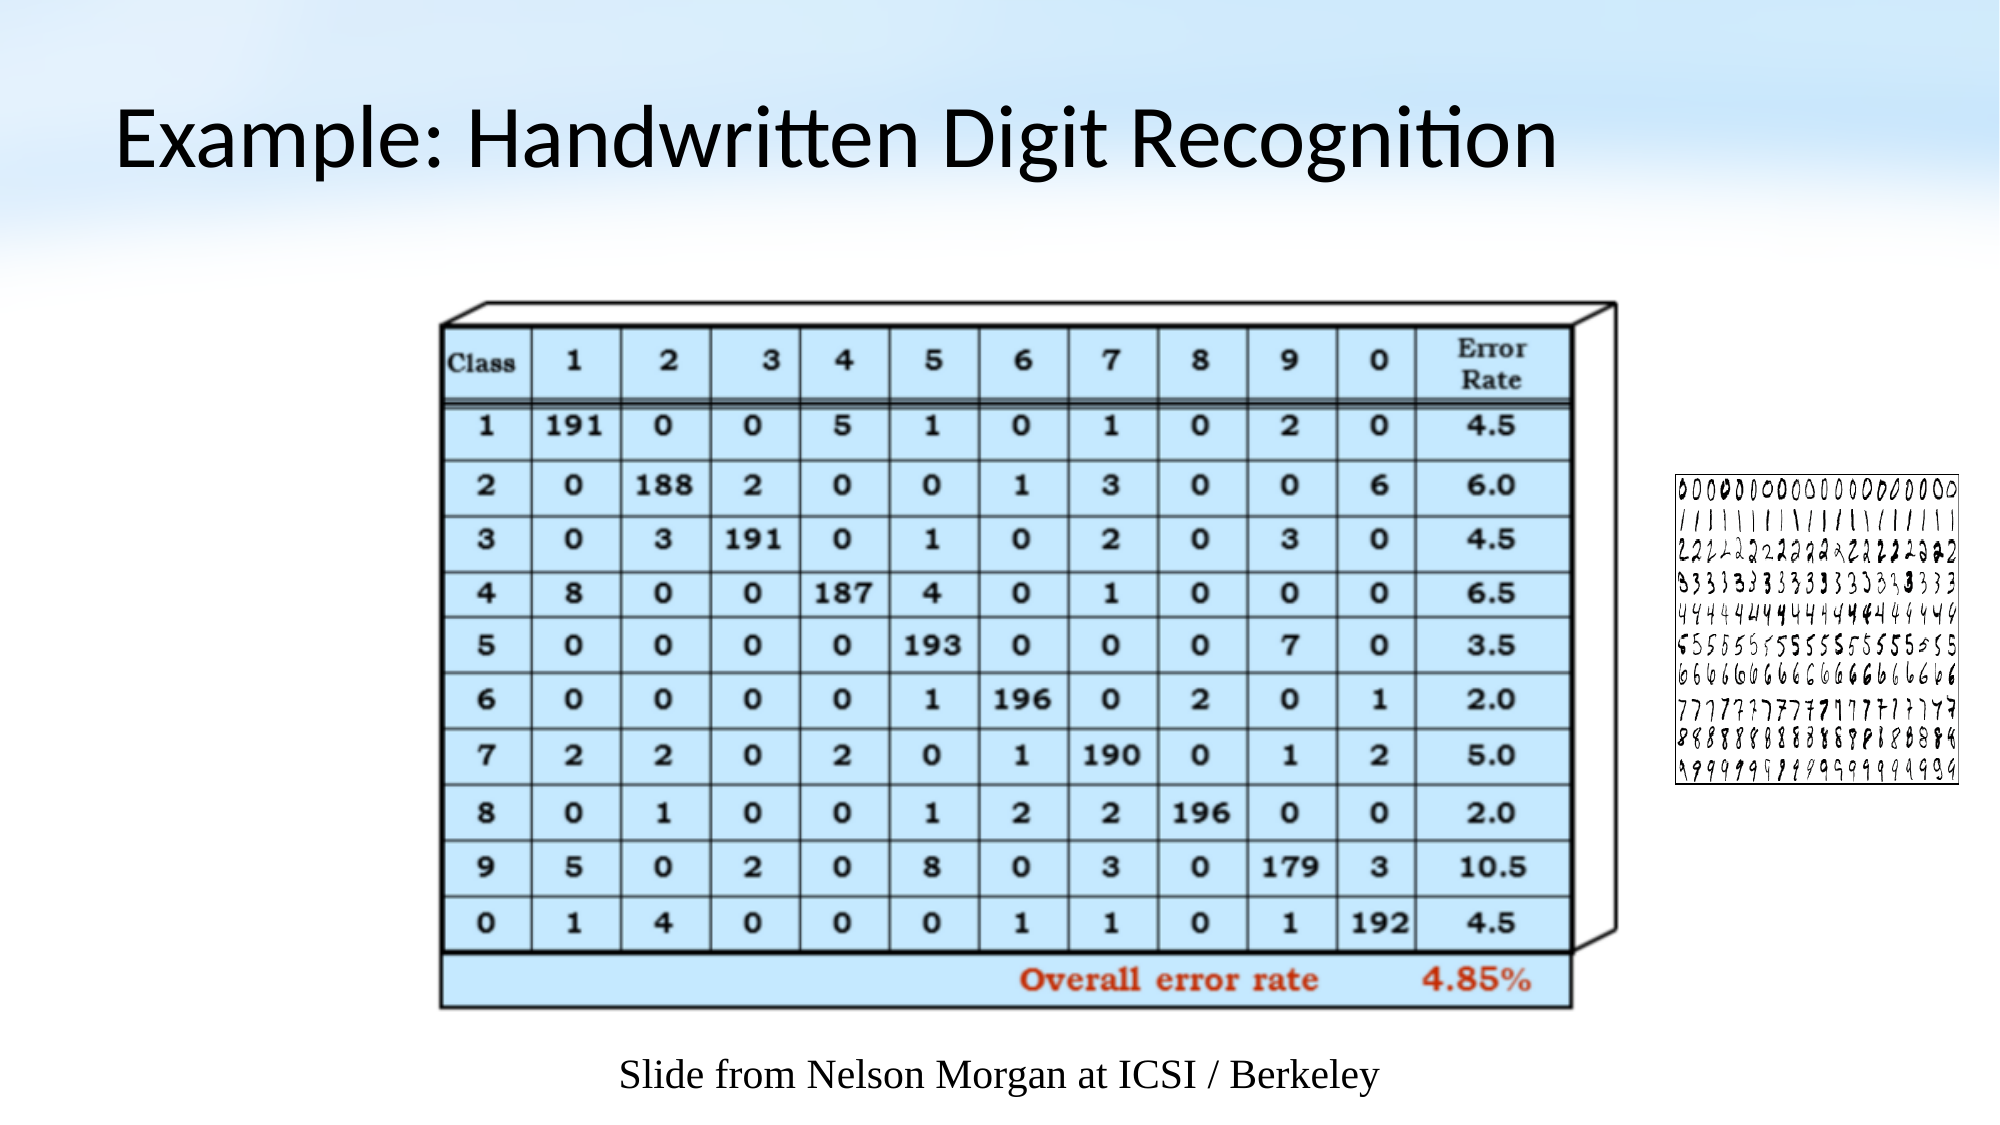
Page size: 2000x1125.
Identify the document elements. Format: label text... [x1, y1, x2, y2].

picture [0, 0, 2000, 1125]
title Example: Handwritten Digit Recognition [99, 37, 1963, 226]
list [419, 282, 1661, 1026]
text_box Slide from Nelson Morgan at ICSI / Berkeley [603, 1039, 1396, 1105]
